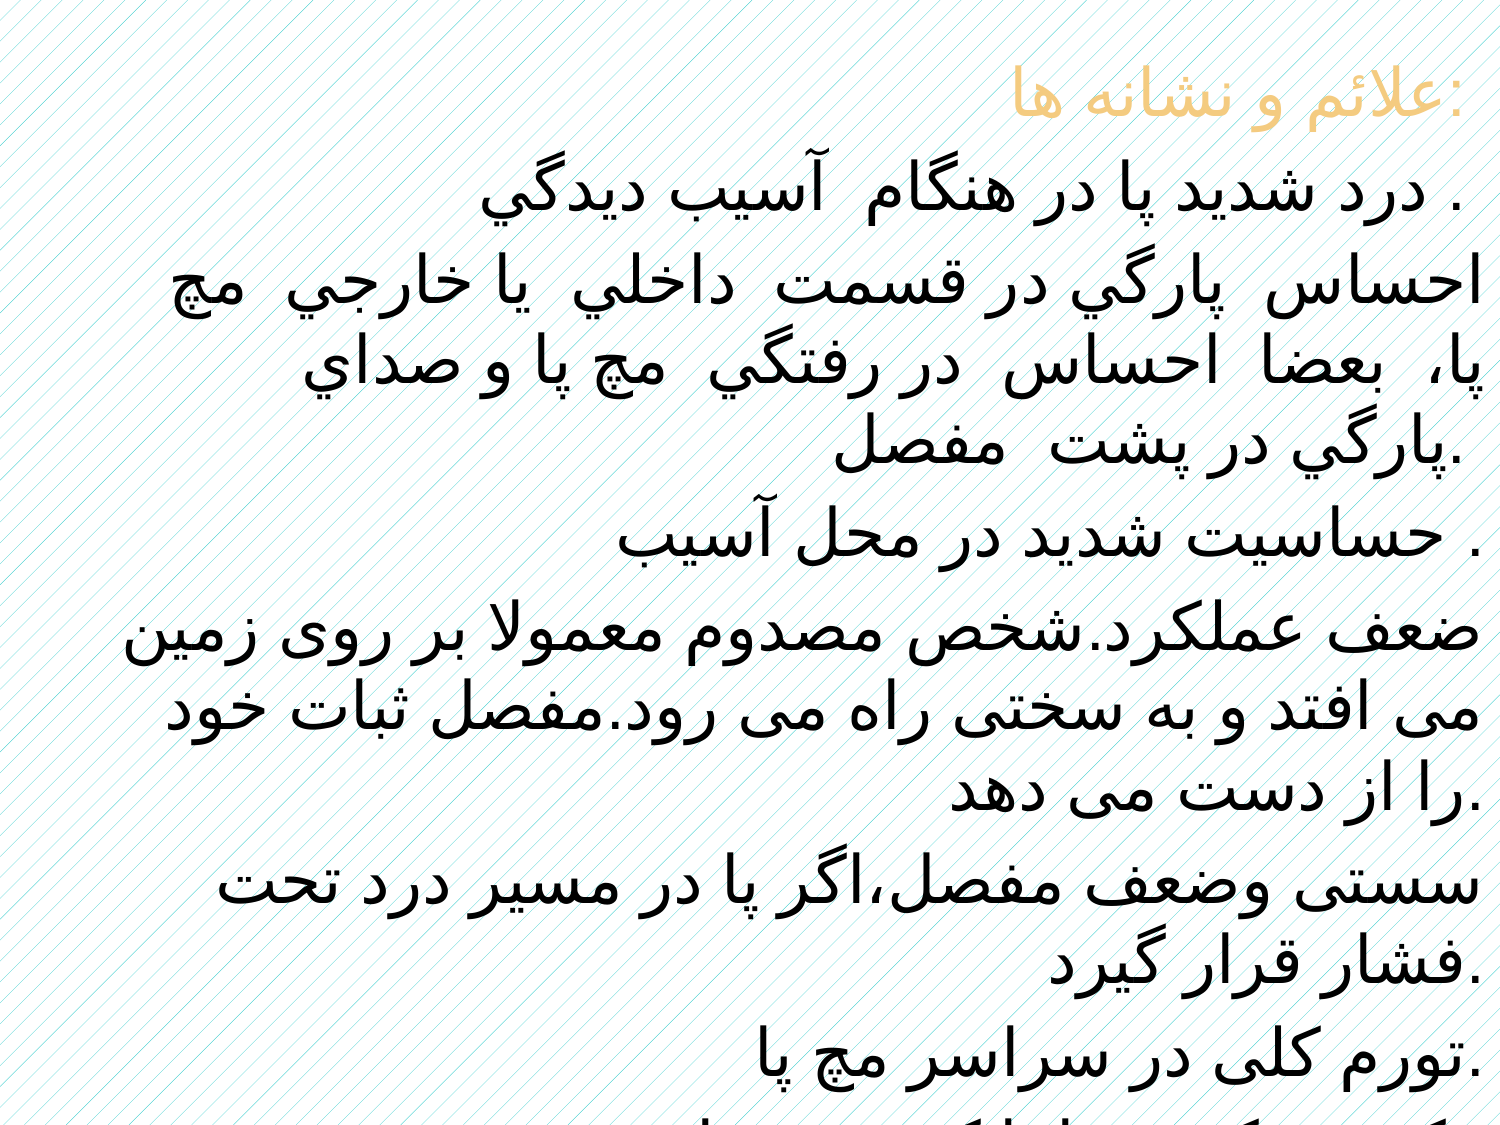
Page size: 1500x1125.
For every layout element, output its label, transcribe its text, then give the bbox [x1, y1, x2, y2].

list علائم و نشانه ها: درد شديد پا در هنگام آسيب ديدگي . احساس پارگي در قسمت داخلي يا خارجي مچ پا، بعضا احساس در رفتگي مچ پا و صداي پارگي در پشت مفصل. حساسیت شدید در محل آسیب . ضعف عملکرد.شخص مصدوم معمولا بر روی زمین می افتد و به سختی راه می رود.مفصل ثبات خود را از دست می دهد. سستی وضعف مفصل،اگر پا در مسیر درد تحت فشار قرار گیرد. تورم کلی در سراسر مچ پا. کبودی که فورا یا کمی پس از صدمه رخ می دهد. [53, 42, 1500, 1083]
